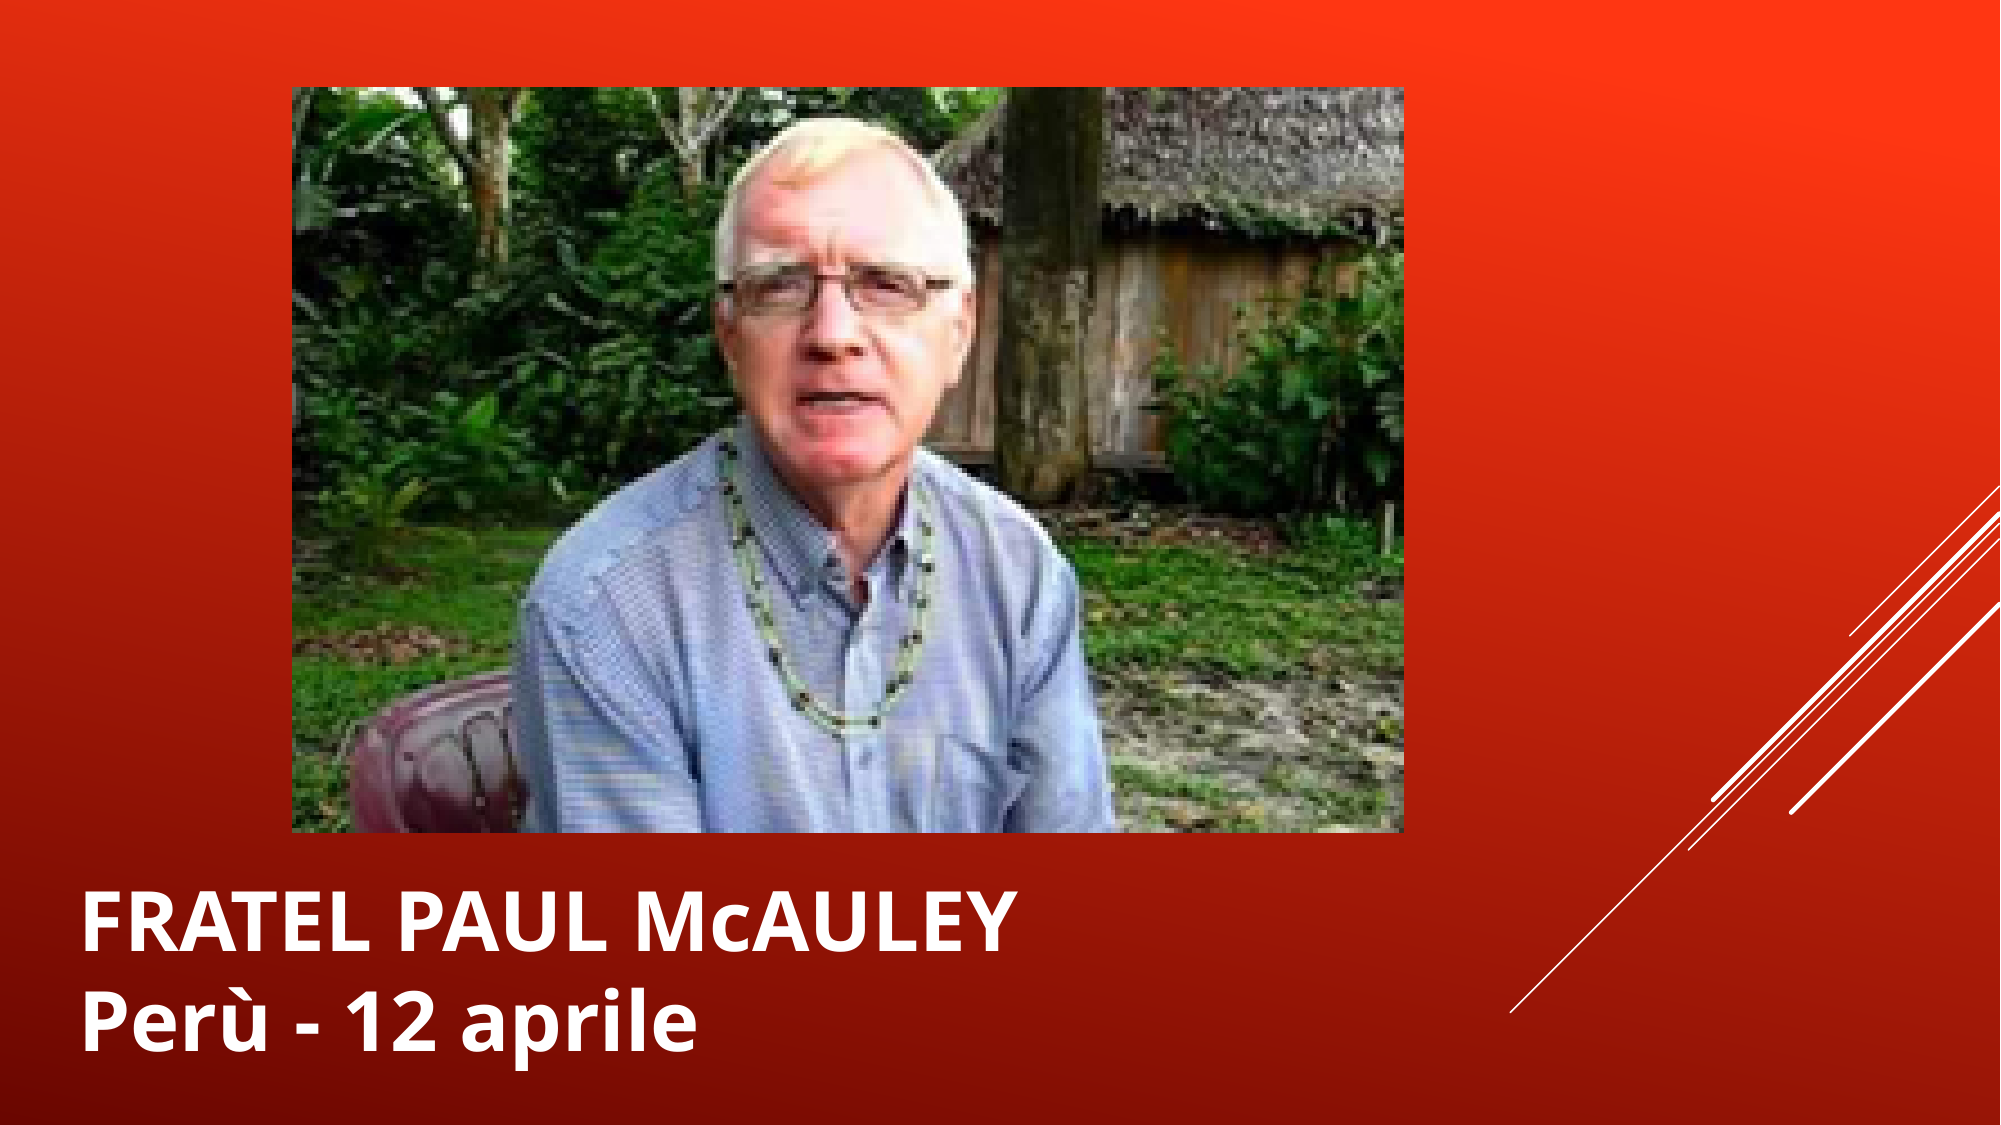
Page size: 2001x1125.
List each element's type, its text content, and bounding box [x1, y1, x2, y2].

picture [292, 87, 1404, 834]
text_box FRATEL PAUL McAULEY Perù - 12 aprile [63, 860, 2000, 1076]
